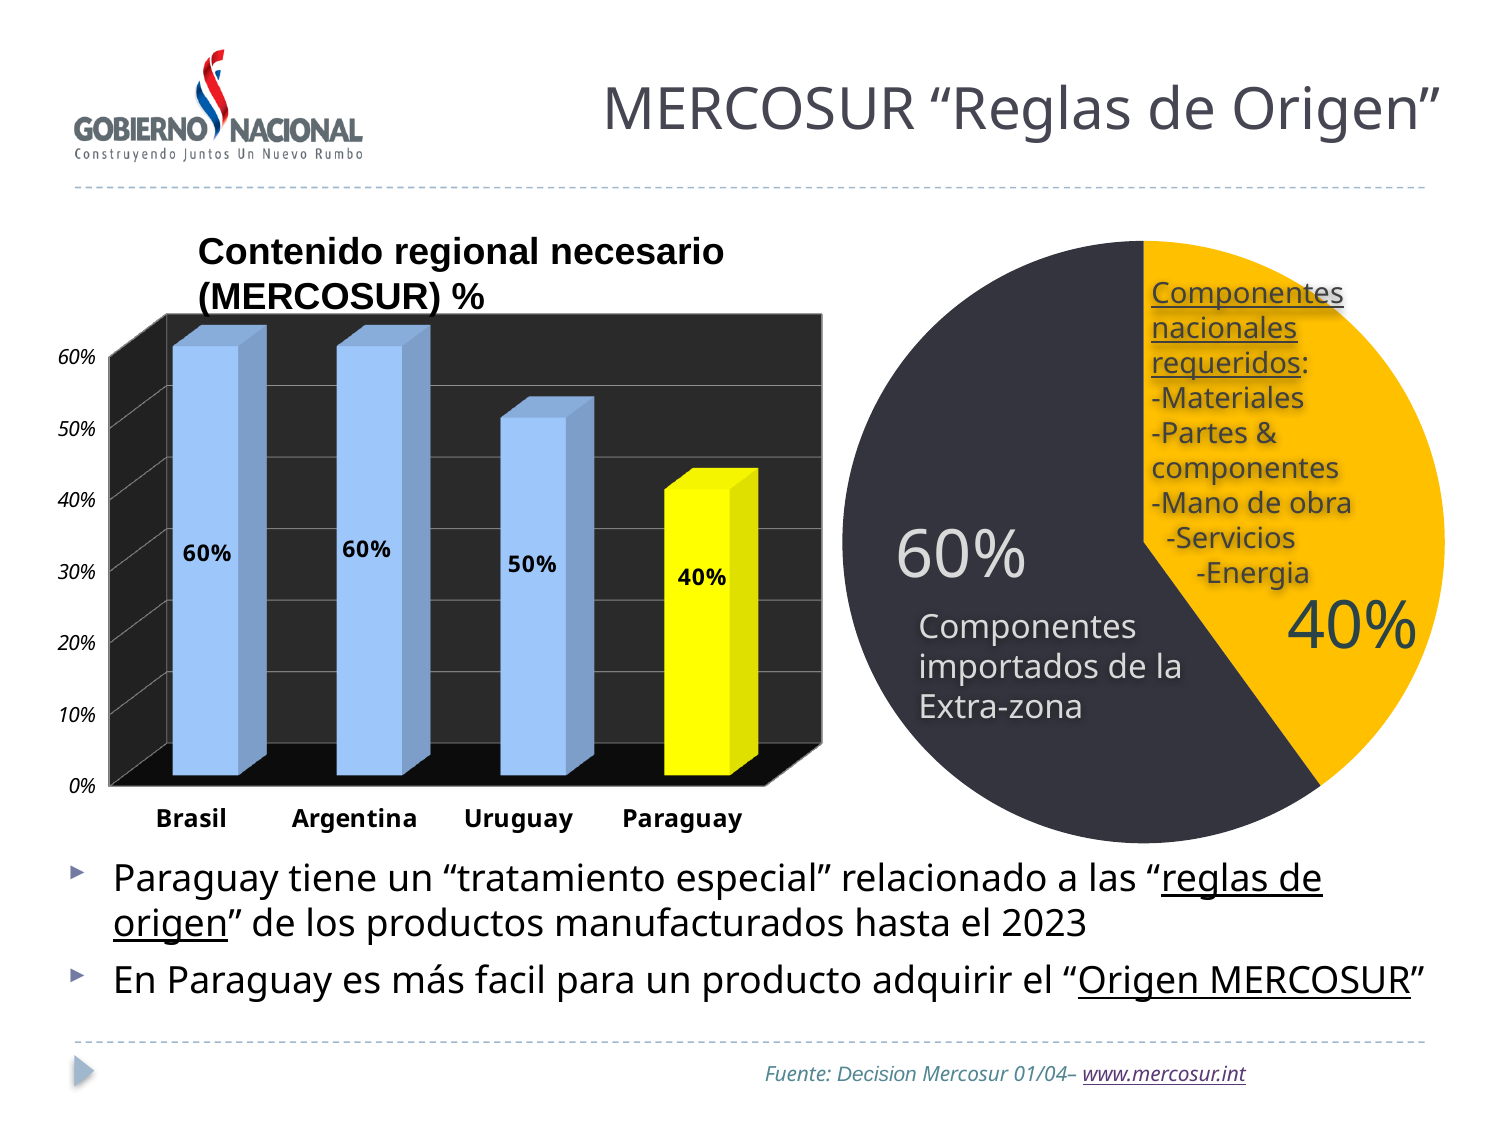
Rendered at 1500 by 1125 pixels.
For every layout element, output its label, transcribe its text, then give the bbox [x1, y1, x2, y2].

text_box Contenido regional necesario (MERCOSUR) % [183, 219, 762, 302]
text_box Fuente: Decision Mercosur 01/04– www.mercosur.int [750, 1053, 1313, 1097]
title MERCOSUR “Reglas de Origen” [537, 24, 1500, 188]
chart [40, 228, 1500, 857]
list Paraguay tiene un “tratamiento especial” relacionado a las “reglas de origen” de los productos manufacturados hasta el 2023 En Paraguay es más facil para un producto adquirir el “Origen MERCOSUR” [53, 858, 1443, 1047]
picture [64, 42, 373, 173]
